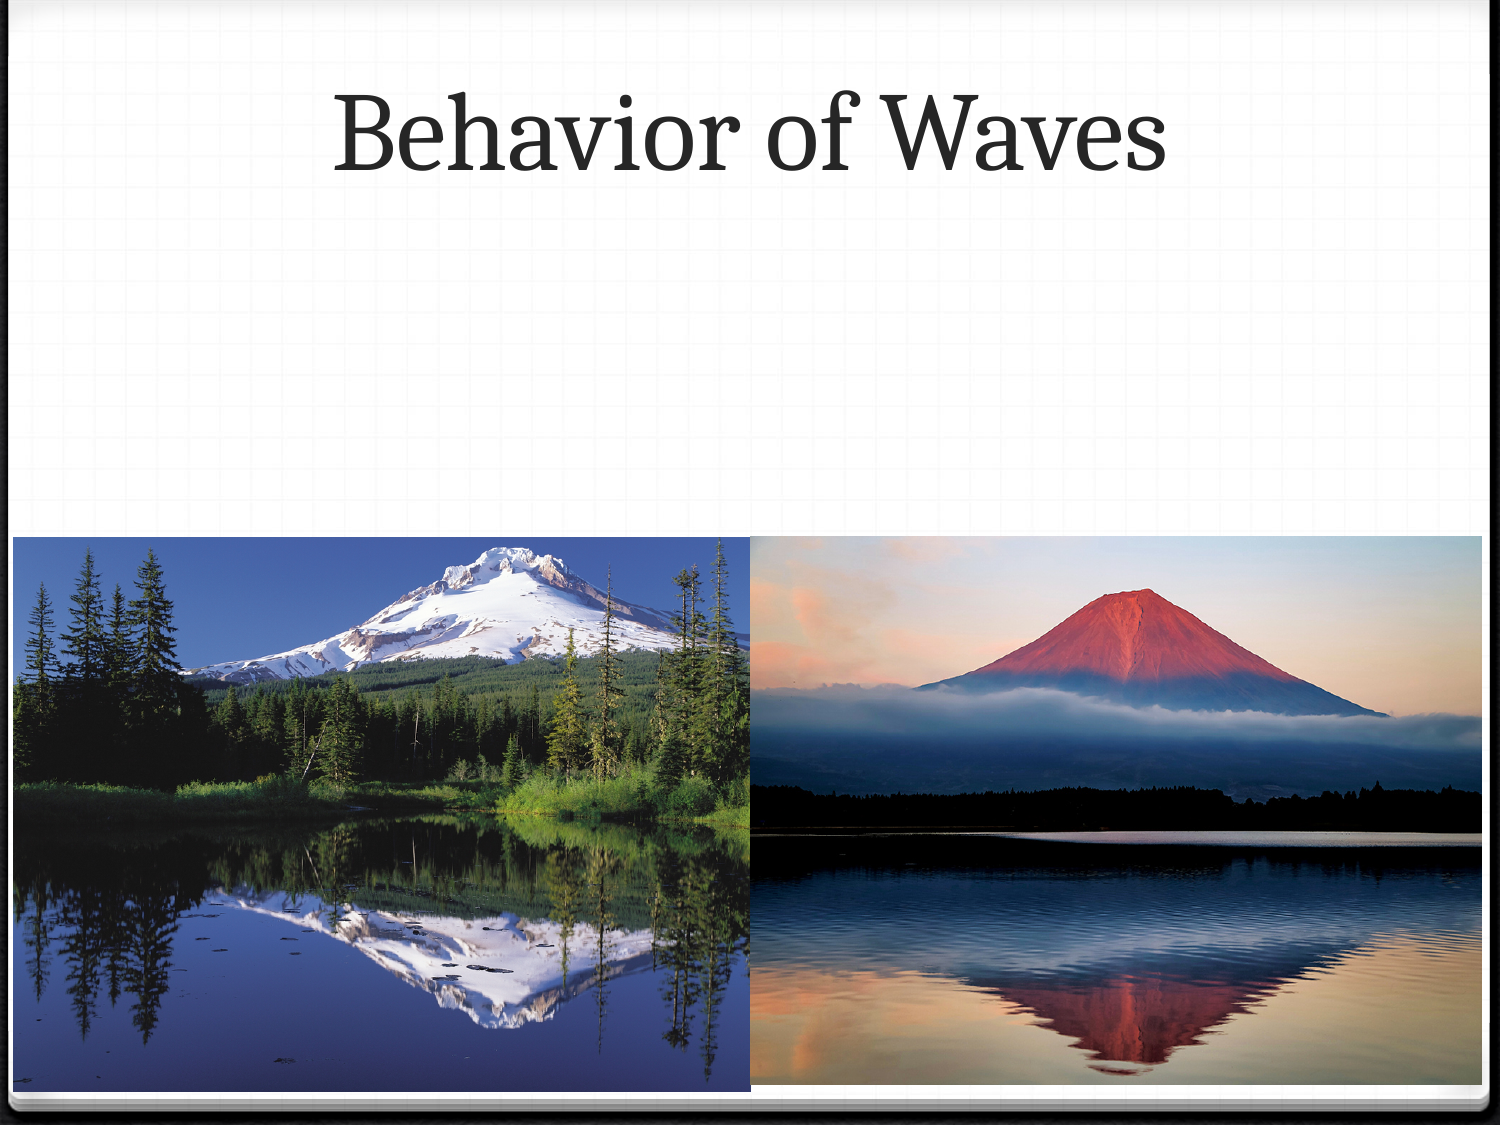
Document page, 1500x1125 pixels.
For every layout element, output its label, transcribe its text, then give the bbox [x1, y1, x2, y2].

title Behavior of Waves [45, 37, 1455, 213]
picture [0, 0, 1500, 1125]
